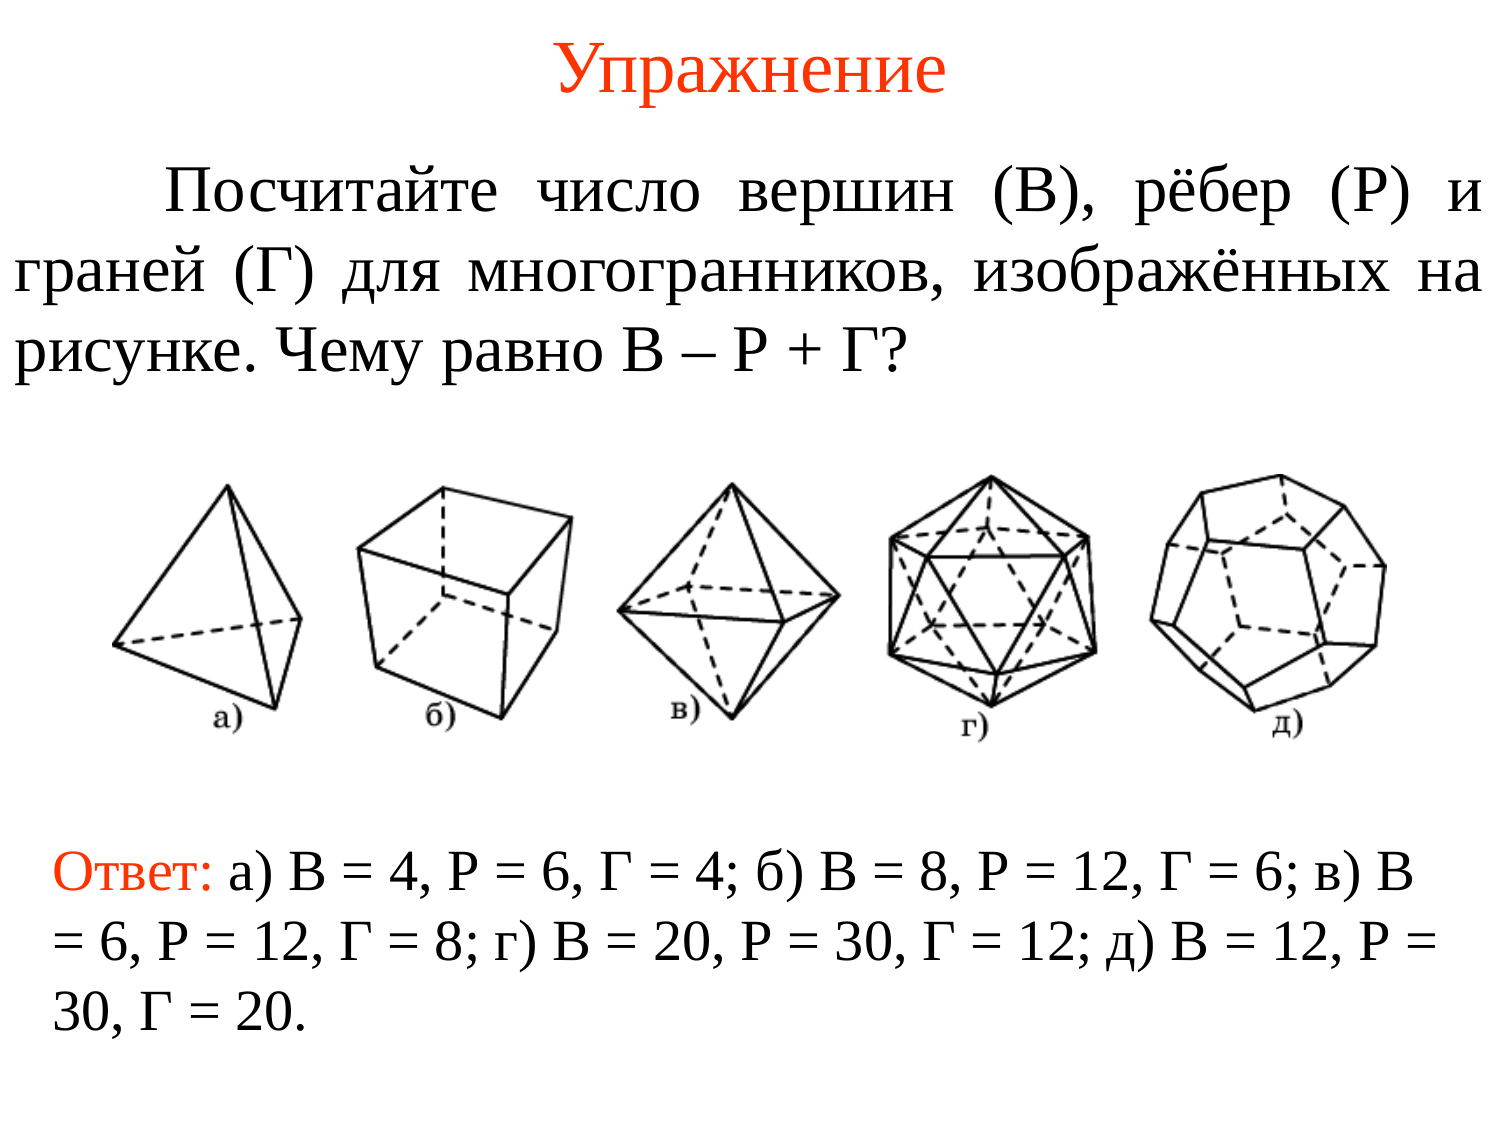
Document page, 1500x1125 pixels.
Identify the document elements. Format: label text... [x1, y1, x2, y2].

picture [112, 474, 1388, 745]
text_box Посчитайте число вершин (В), рёбер (Р) и граней (Г) для многогранников, изображённых на рисунке. Чему равно В – Р + Г? [0, 137, 1500, 393]
title Упражнение [112, 24, 1388, 100]
text_box Ответ: а) В = 4, Р = 6, Г = 4; б) В = 8, Р = 12, Г = 6; в) В = 6, Р = 12, Г = 8; г) В = 20, Р = 30, Г = 12; д) В = 12, Р = 30, Г = 20. [37, 825, 1475, 1050]
